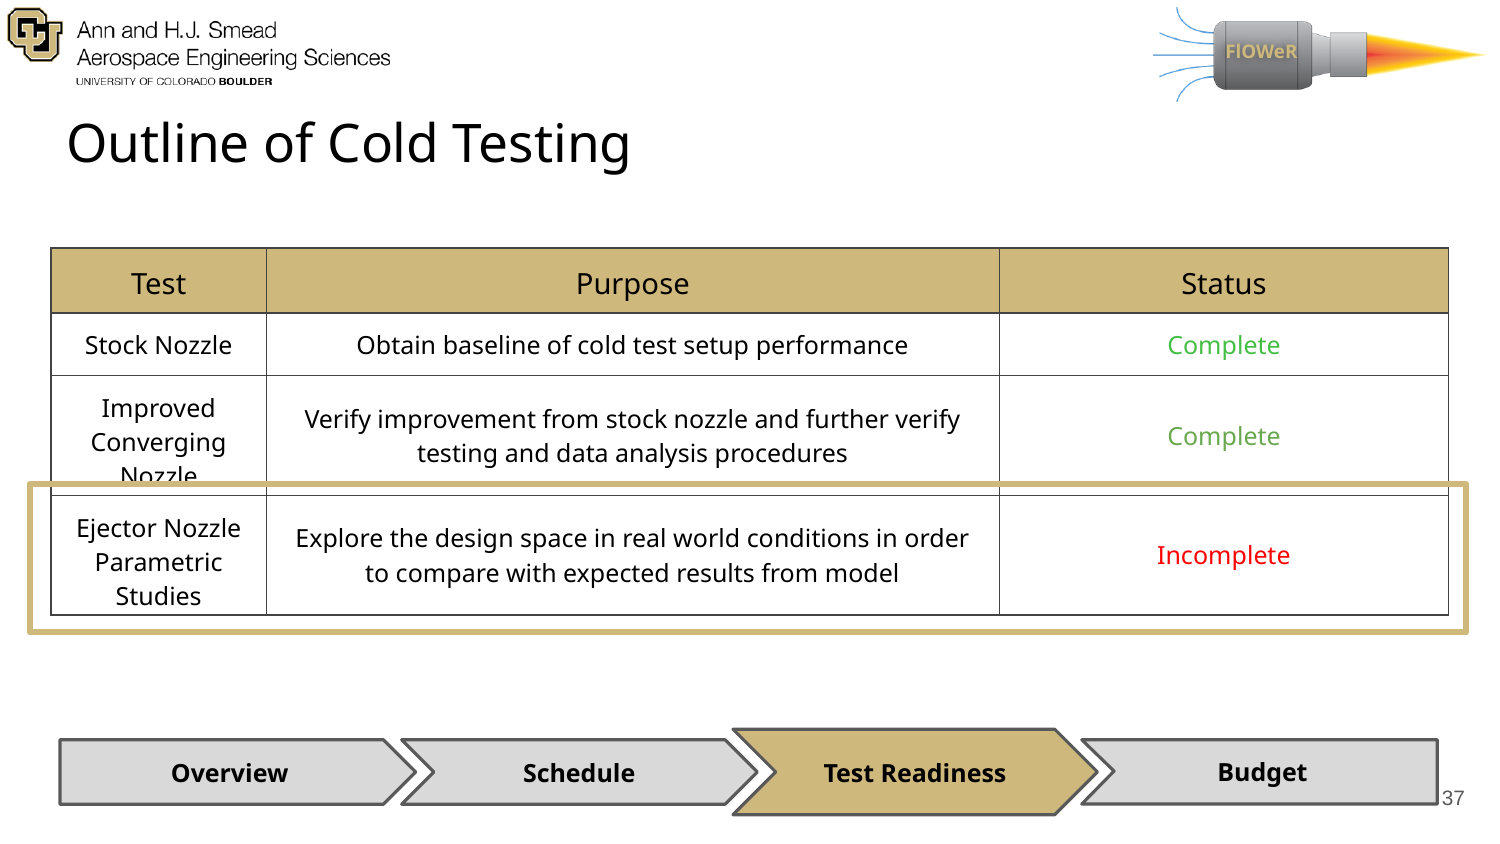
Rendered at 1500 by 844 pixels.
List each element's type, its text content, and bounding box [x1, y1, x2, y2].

table_header Status [1000, 249, 1448, 312]
text_box Overview [60, 739, 416, 805]
table_header Test [52, 249, 266, 312]
table_cell Complete [1000, 376, 1448, 483]
table_cell Obtain baseline of cold test setup performance [267, 314, 999, 375]
table_cell Verify improvement from stock nozzle and further verify testing and data analysis procedures [267, 376, 999, 483]
picture [7, 7, 390, 85]
table_header Purpose [267, 249, 999, 312]
text_box [29, 483, 1467, 633]
picture [1153, 7, 1488, 102]
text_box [1081, 739, 1441, 805]
table_cell Improved Converging Nozzle [52, 376, 266, 483]
title Outline of Cold Testing [51, 94, 1449, 189]
table_cell Complete [1000, 314, 1448, 375]
slide_number 37 [1389, 764, 1480, 830]
text_box Schedule [401, 739, 758, 805]
table_cell Stock Nozzle [52, 314, 266, 375]
text_box Test Readiness [732, 729, 1076, 815]
